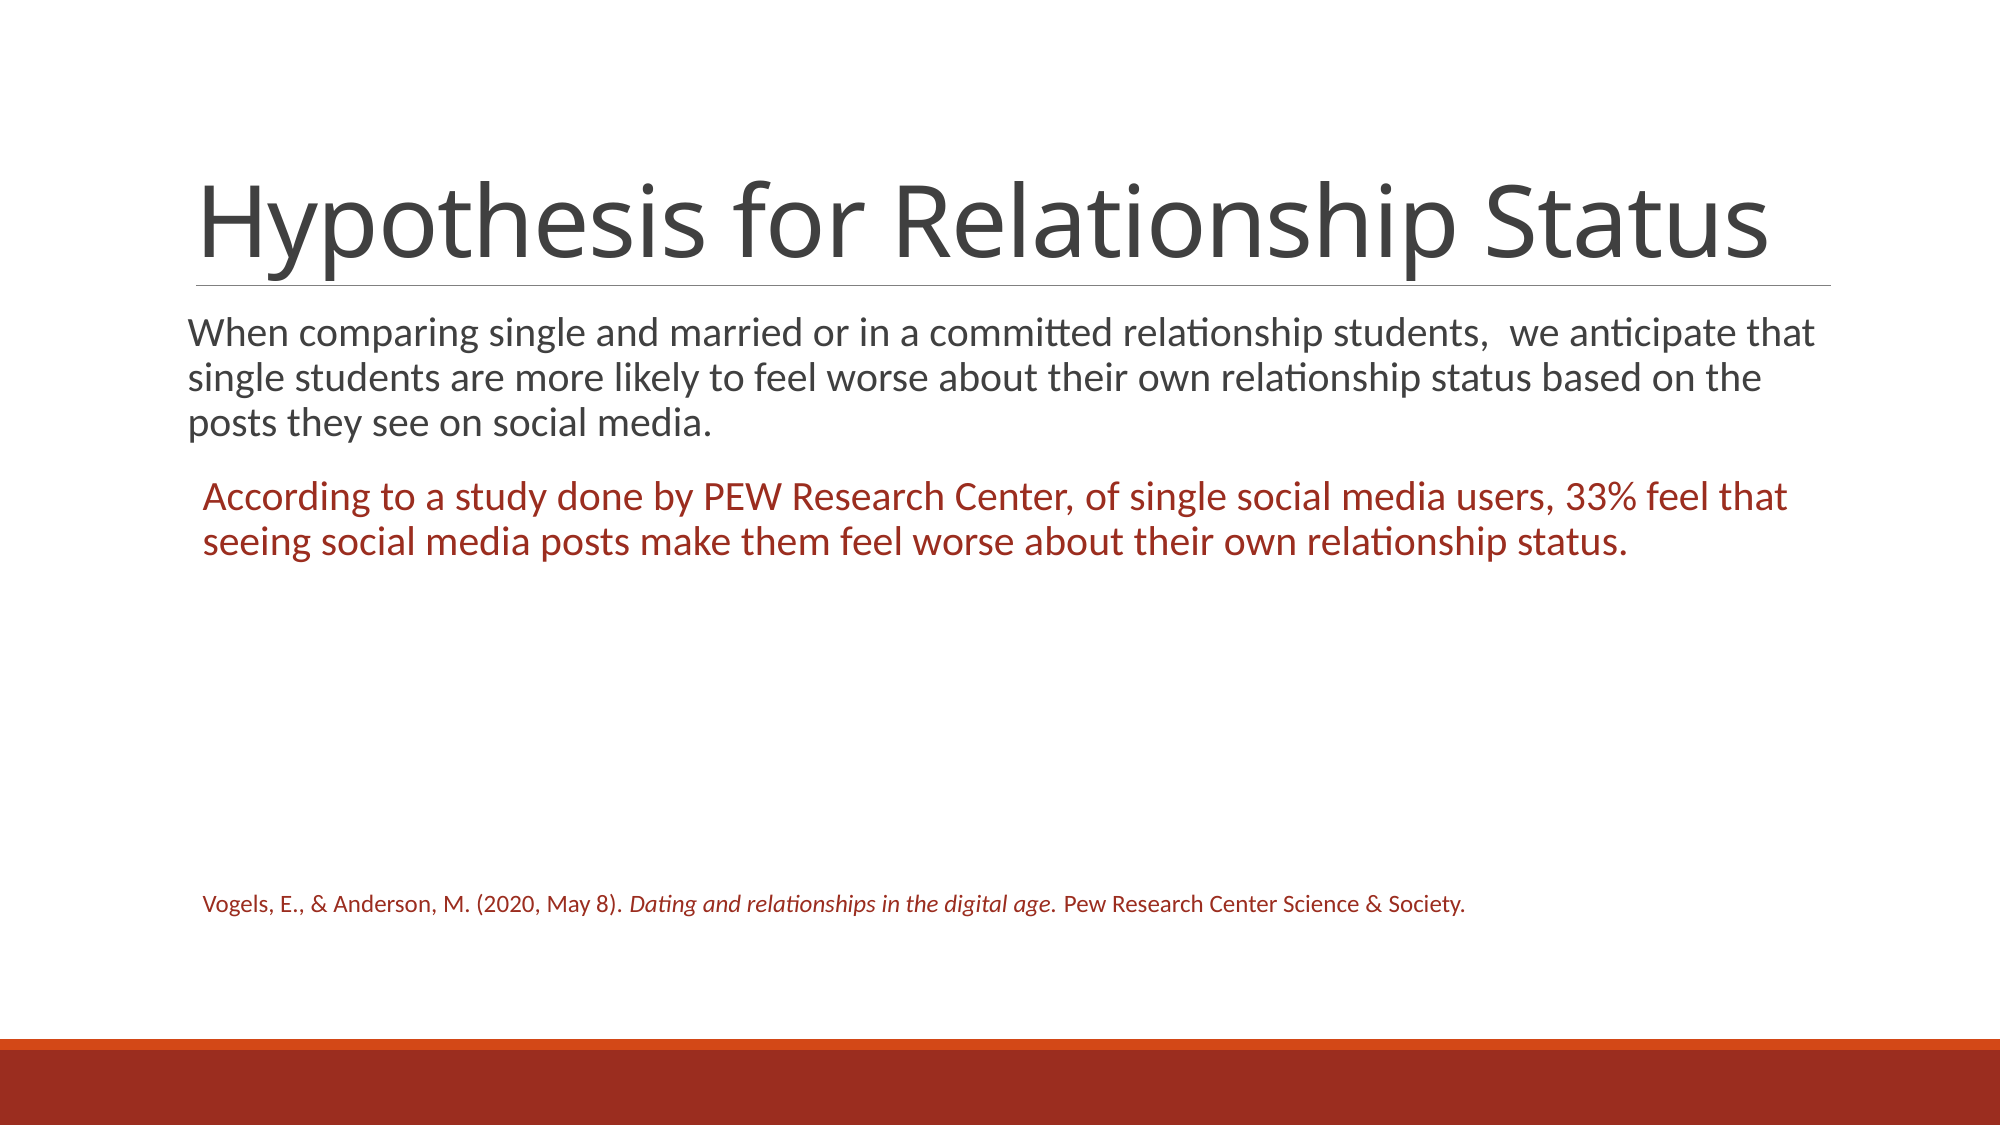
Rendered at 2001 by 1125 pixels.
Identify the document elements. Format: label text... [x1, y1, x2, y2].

list When comparing single and married or in a committed relationship students, we anticipate that single students are more likely to feel worse about their own relationship status based on the posts they see on social media. According to a study done by PEW Research Center, of single social media users, 33% feel that seeing social media posts make them feel worse about their own relationship status. Vogels, E., & Anderson, M. (2020, May 8). Dating and relationships in the digital age. Pew Research Center Science & Society. [180, 302, 1830, 963]
title Hypothesis for Relationship Status [180, 47, 1830, 285]
